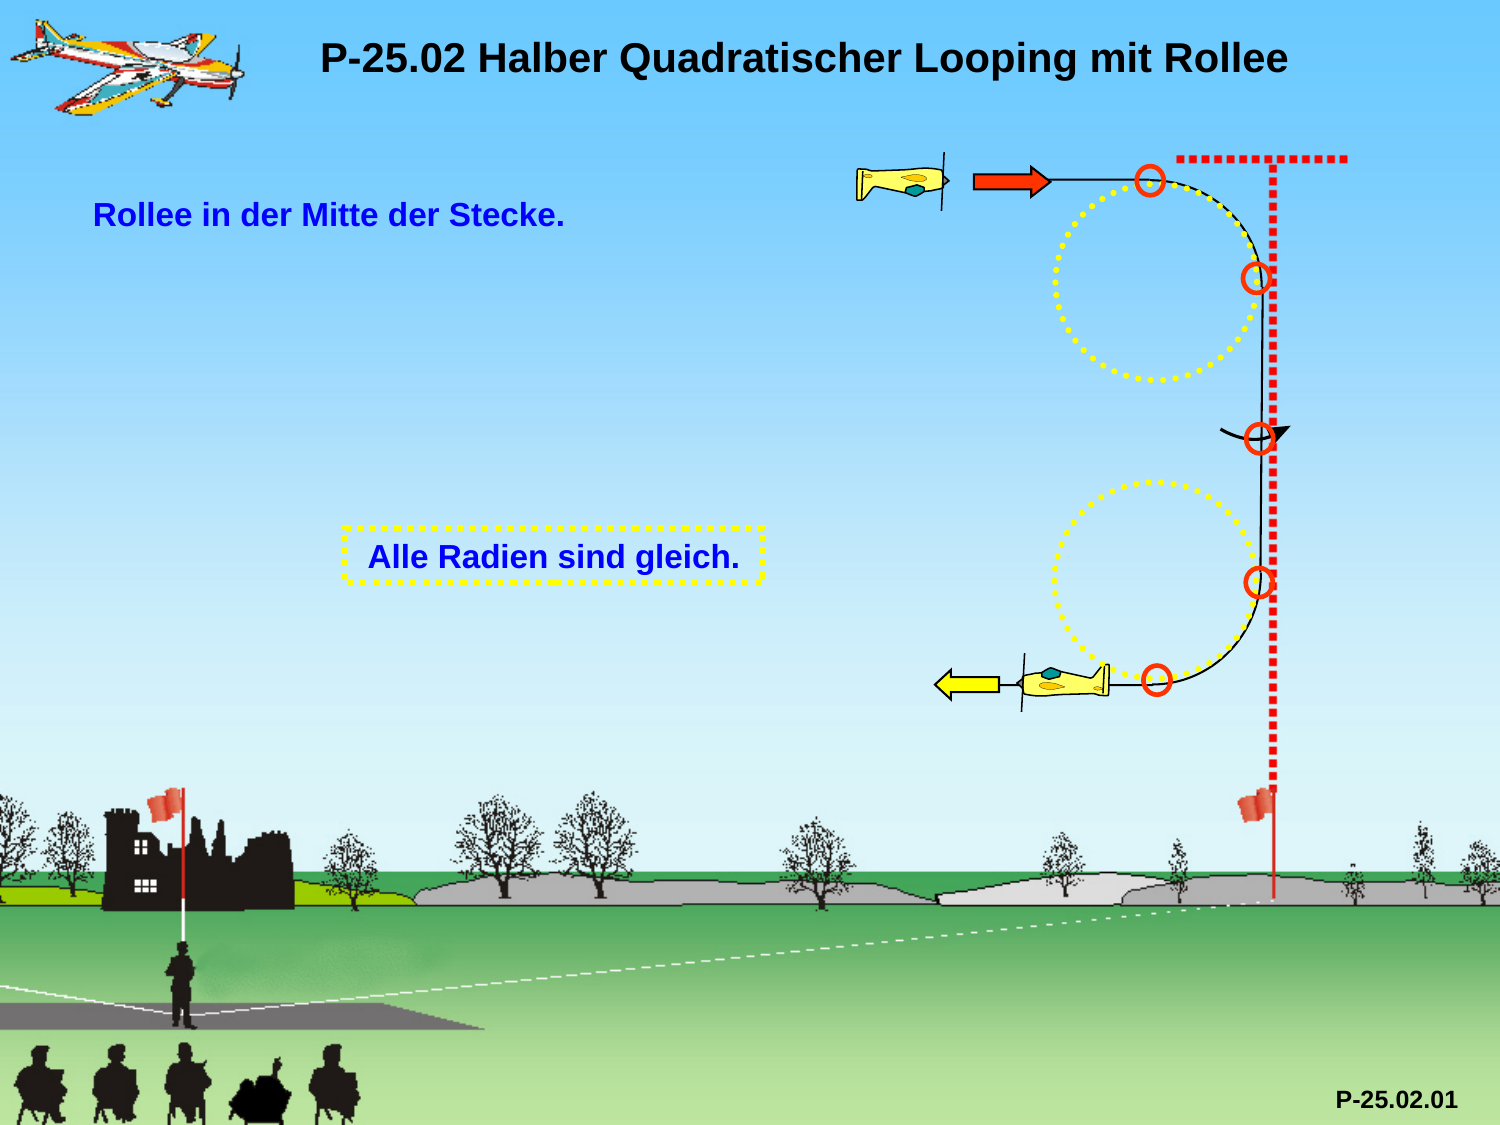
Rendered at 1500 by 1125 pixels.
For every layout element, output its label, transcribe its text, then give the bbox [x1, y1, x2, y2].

text_box Alle Radien sind gleich. [345, 528, 764, 583]
text_box Rollee in der Mitte der Stecke. [78, 186, 759, 241]
text_box [1136, 166, 1164, 196]
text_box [873, 133, 933, 226]
picture [0, 0, 1500, 1125]
text_box [1054, 482, 1256, 678]
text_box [1172, 359, 1300, 422]
text_box [1055, 184, 1257, 381]
text_box P-25.02 Halber Quadratischer Looping mit Rollee [307, 24, 1434, 88]
text_box [1143, 665, 1171, 695]
text_box [1164, 181, 1260, 264]
text_box [1245, 567, 1273, 598]
text_box [973, 167, 1051, 197]
text_box [1242, 263, 1271, 293]
text_box P-25.02.01 [1320, 1075, 1475, 1121]
text_box [1171, 597, 1259, 683]
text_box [1033, 638, 1093, 731]
text_box [934, 669, 999, 700]
text_box [1246, 424, 1274, 454]
